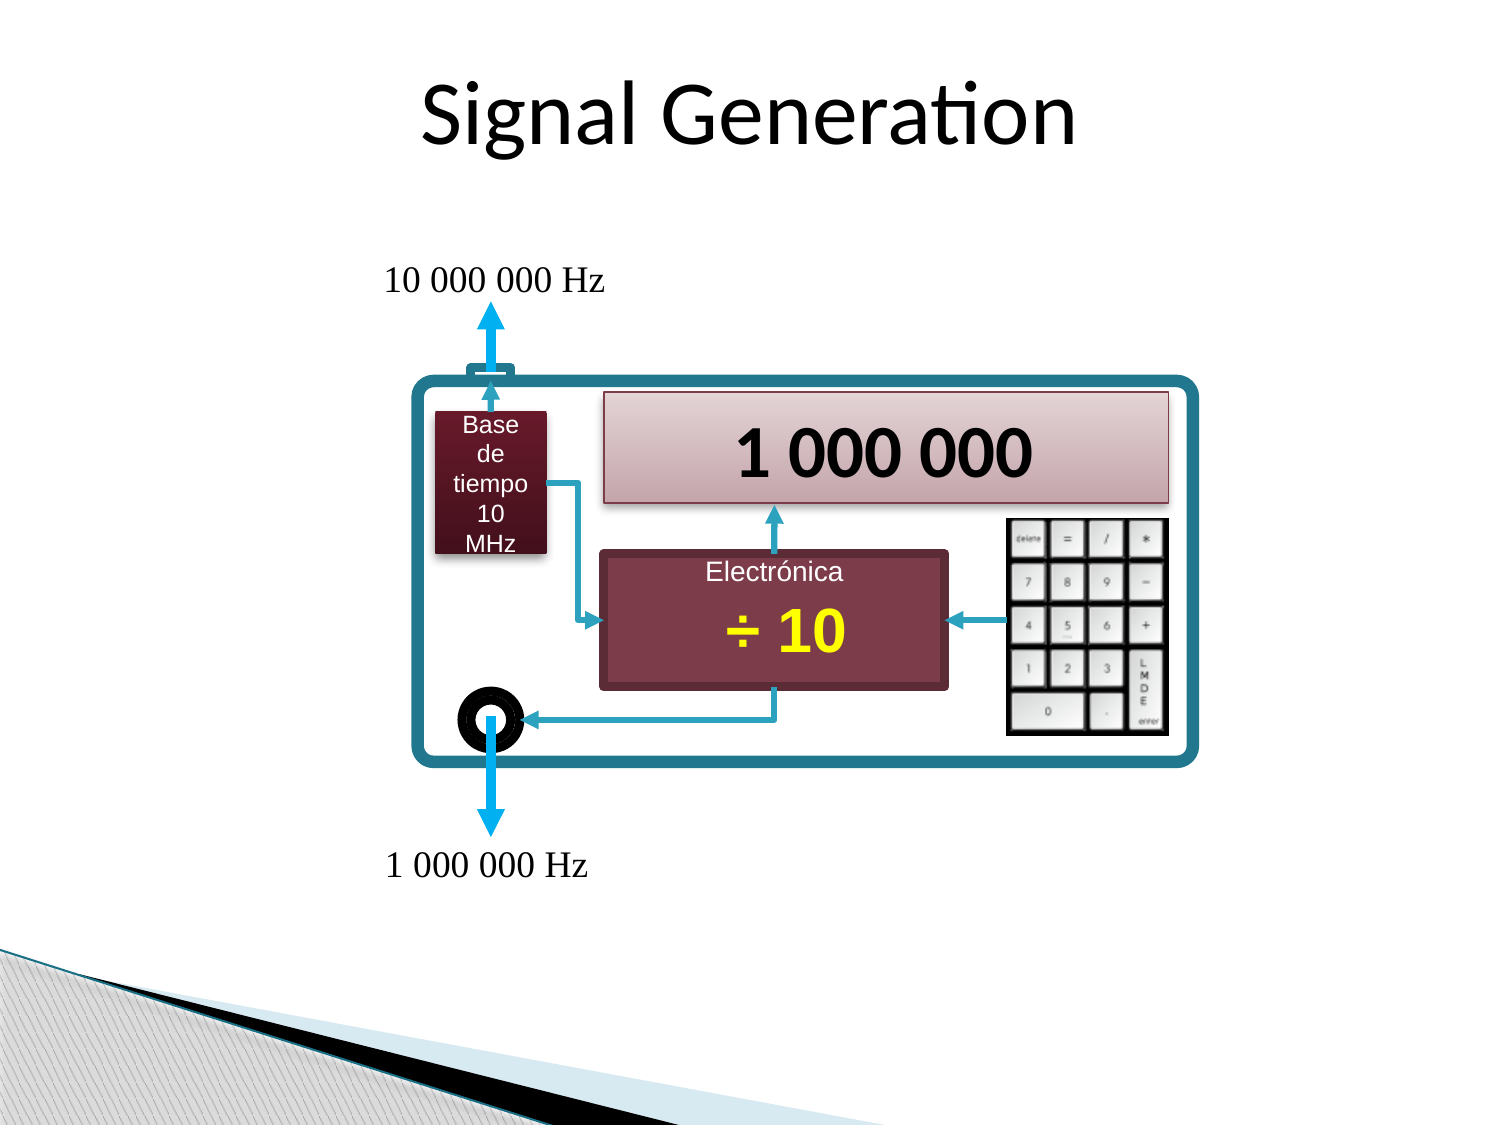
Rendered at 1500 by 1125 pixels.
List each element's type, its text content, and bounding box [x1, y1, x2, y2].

text_box Signal Generation [74, 45, 1425, 233]
text_box 10 000 000 Hz [368, 248, 621, 308]
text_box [417, 367, 1194, 763]
text_box 1 000 000 Hz [370, 833, 604, 893]
